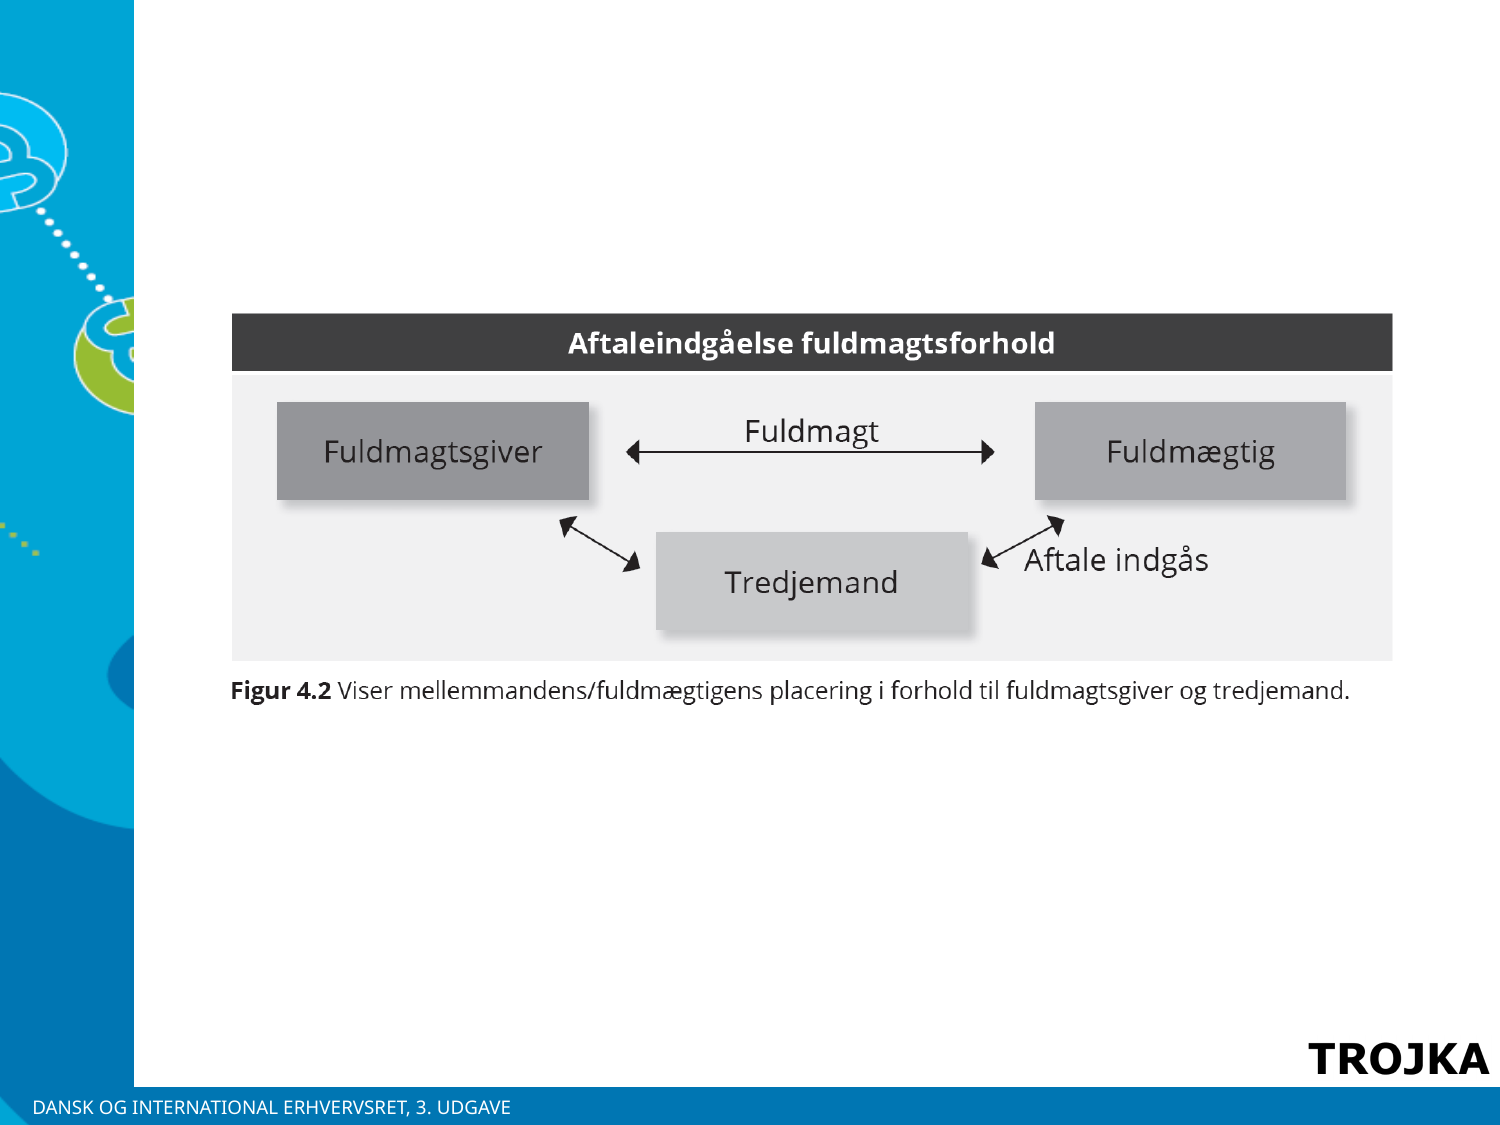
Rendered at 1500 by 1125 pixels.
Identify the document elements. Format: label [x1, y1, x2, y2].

picture [1302, 1035, 1492, 1081]
picture [45, 218, 54, 226]
picture [129, 347, 134, 362]
picture [36, 208, 46, 214]
picture [62, 240, 71, 248]
picture [0, 92, 21, 98]
picture [0, 101, 68, 213]
picture [9, 533, 17, 538]
picture [70, 252, 79, 258]
picture [218, 299, 1410, 738]
picture [78, 263, 88, 270]
picture [96, 285, 104, 291]
picture [87, 273, 95, 280]
picture [0, 142, 12, 162]
picture [74, 295, 134, 415]
picture [53, 230, 63, 236]
